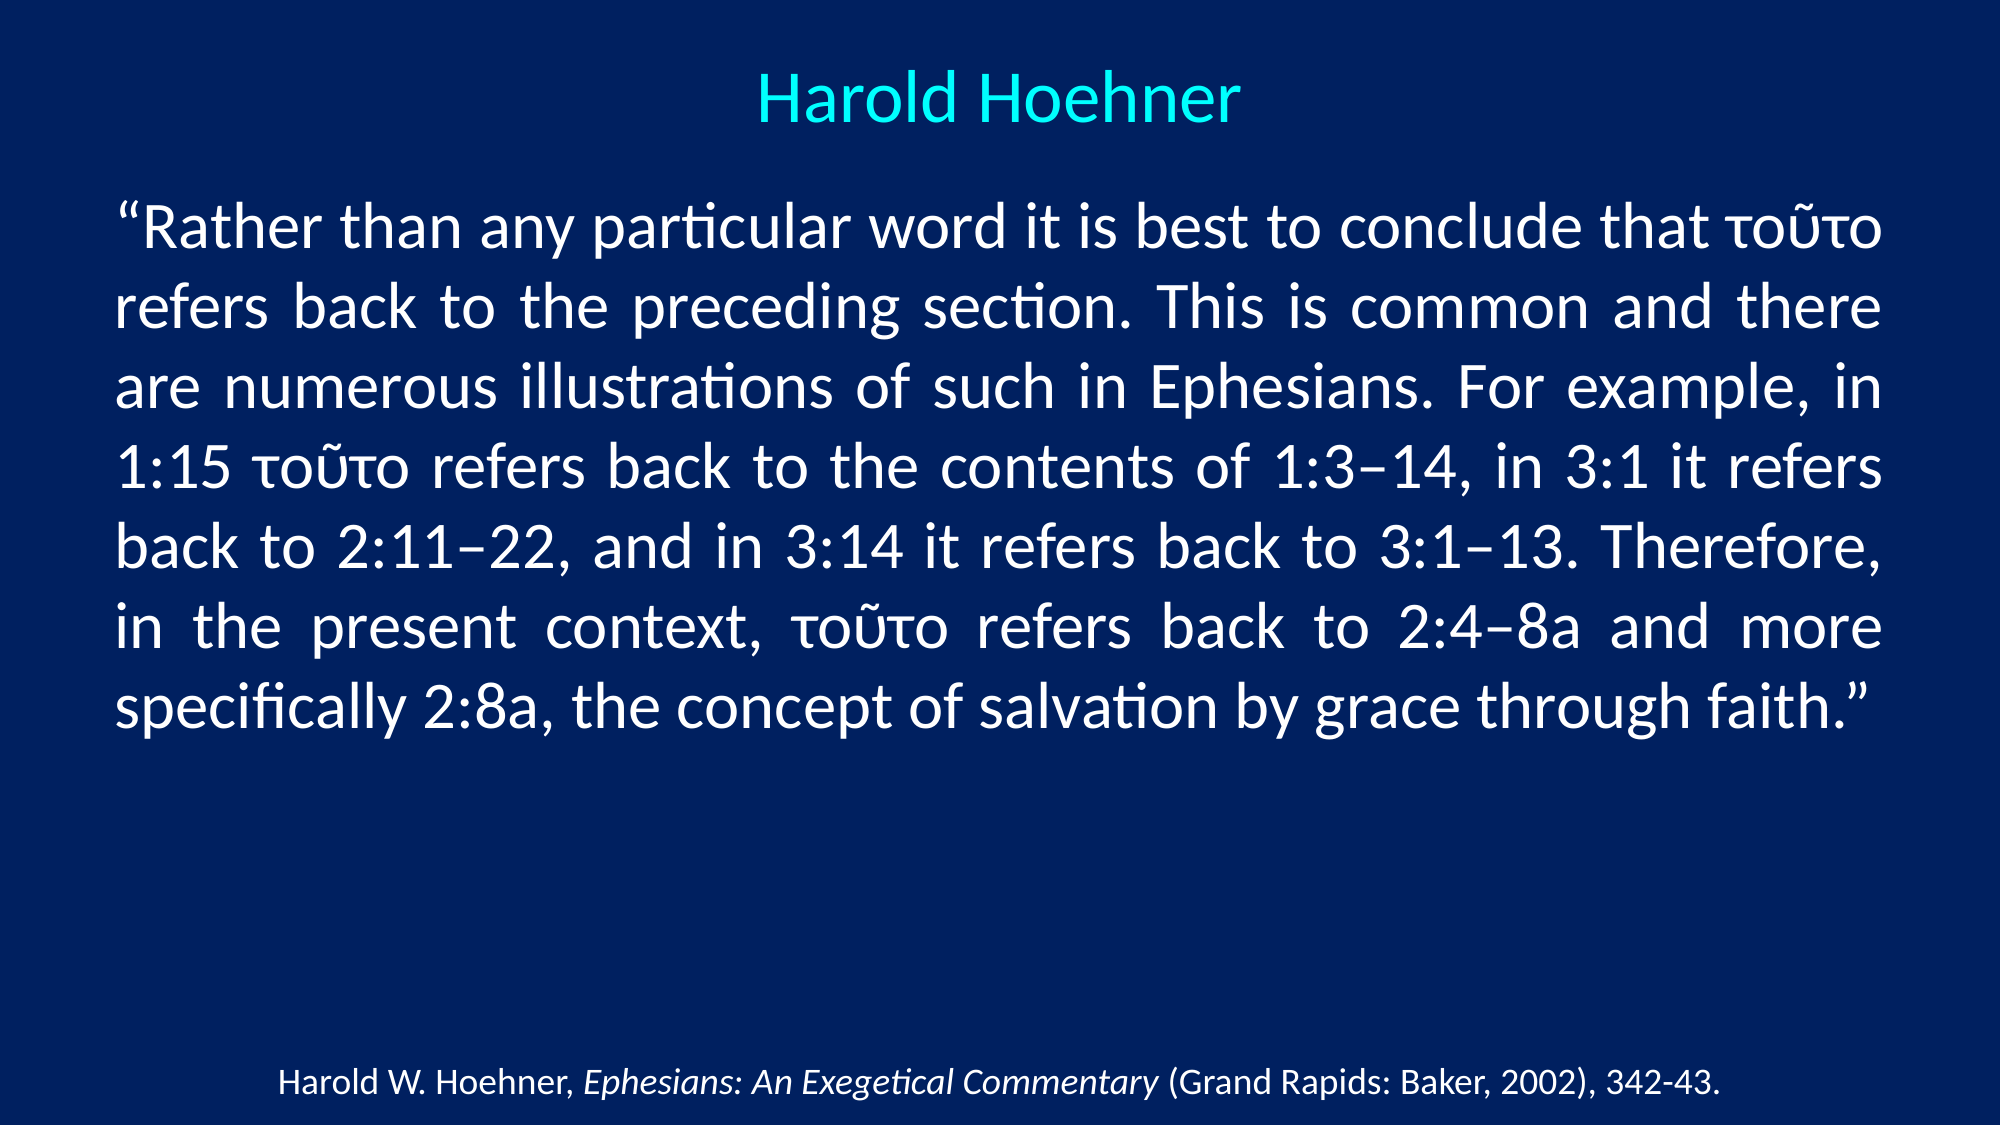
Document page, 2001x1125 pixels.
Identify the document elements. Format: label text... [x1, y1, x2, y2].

text_box “Rather than any particular word it is best to conclude that τοῦτο refers back to the preceding section. This is common and there are numerous illustrations of such in Ephesians. For example, in 1:15 τοῦτο refers back to the contents of 1:3–14, in 3:1 it refers back to 2:11–22, and in 3:14 it refers back to 3:1–13. Therefore, in the present context, τοῦτο refers back to 2:4–8a and more specifically 2:8a, the concept of salvation by grace through faith.” [99, 174, 1900, 1038]
text_box Harold W. Hoehner, Ephesians: An Exegetical Commentary (Grand Rapids: Baker, 2002), 342-43. [68, 1049, 1932, 1110]
text_box Harold Hoehner [150, 35, 1850, 150]
